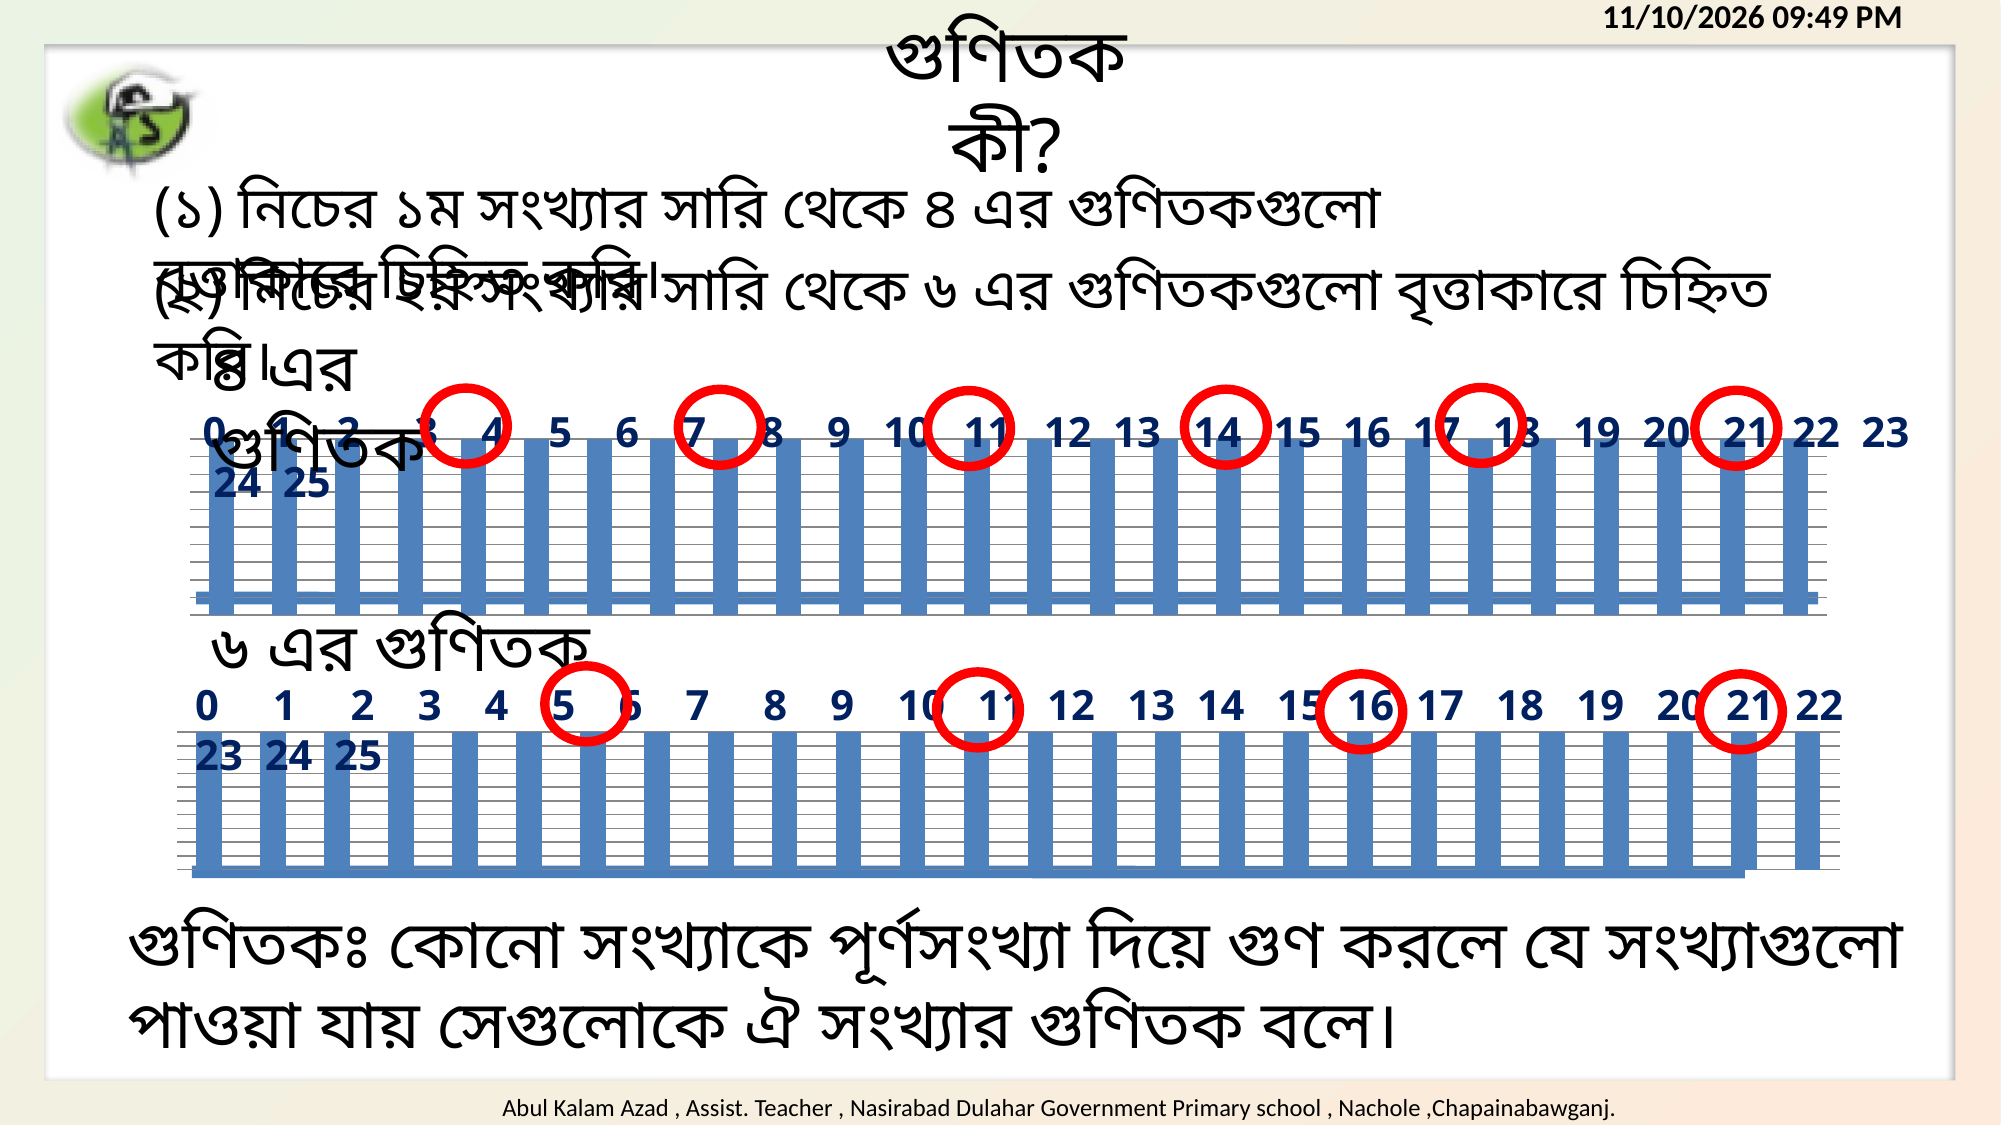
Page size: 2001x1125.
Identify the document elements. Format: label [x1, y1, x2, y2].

text_box [0, 0, 2000, 1125]
